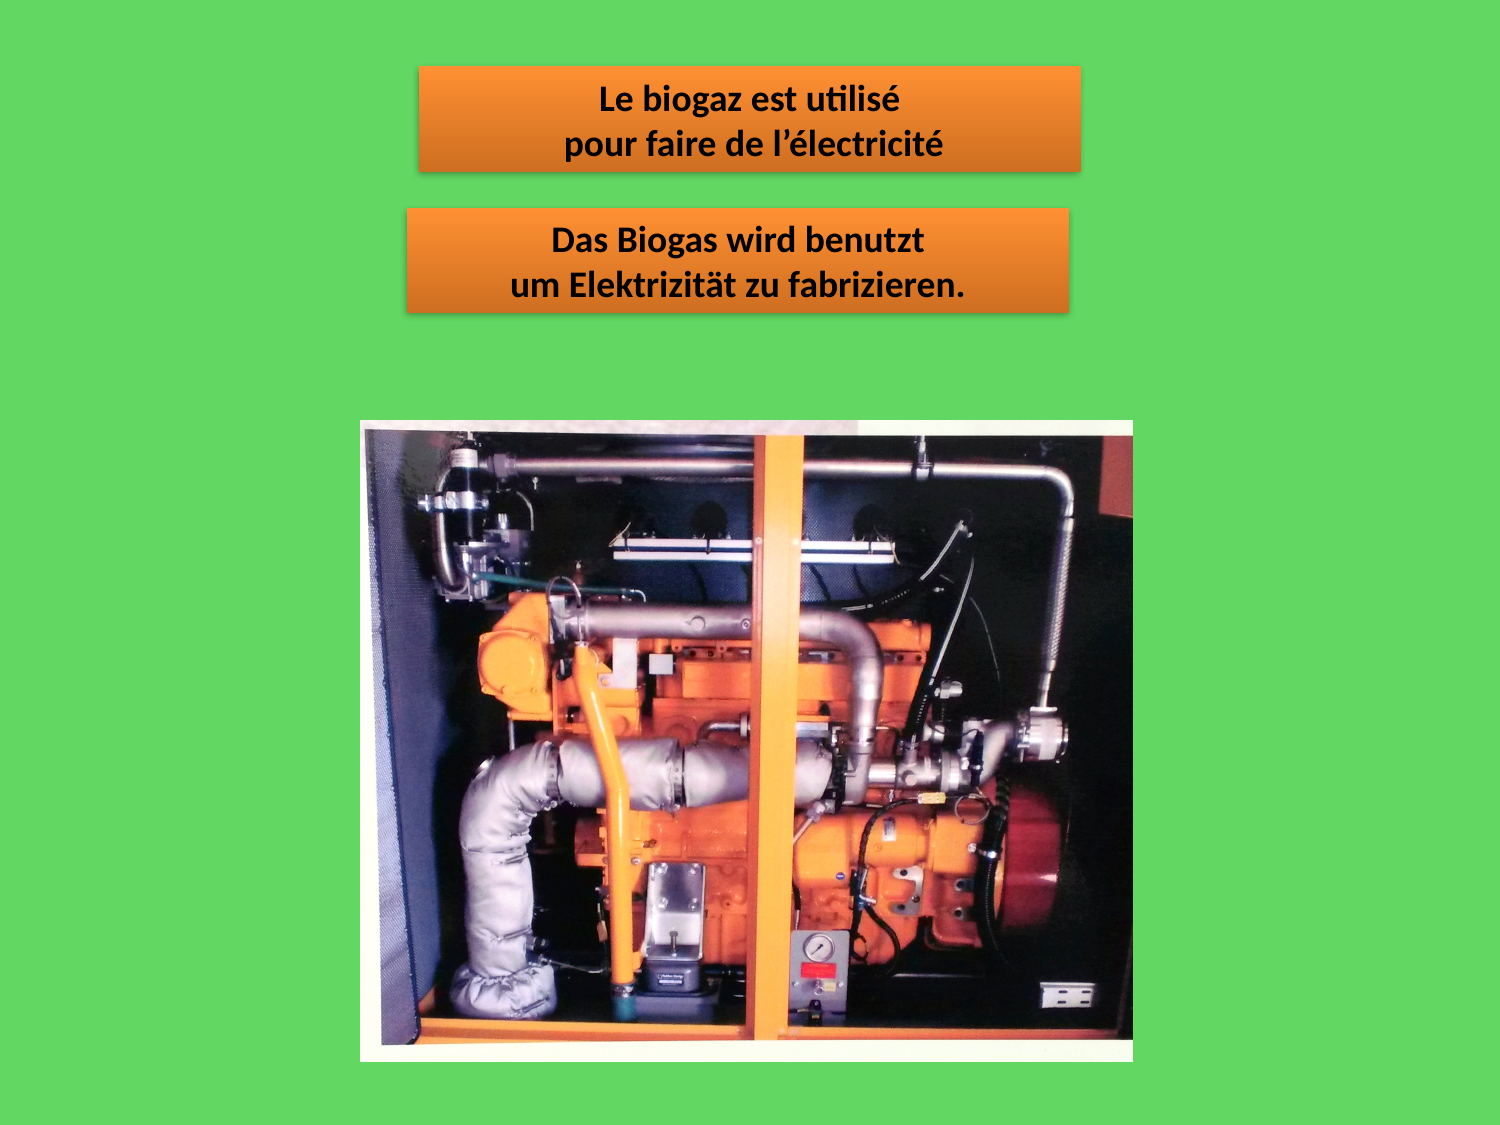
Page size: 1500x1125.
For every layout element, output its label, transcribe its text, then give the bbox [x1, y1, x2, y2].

text_box Le biogaz est utilisé pour faire de l’électricité [419, 66, 1081, 172]
picture [359, 420, 1133, 1062]
text_box Das Biogas wird benutzt um Elektrizität zu fabrizieren. [407, 208, 1069, 313]
